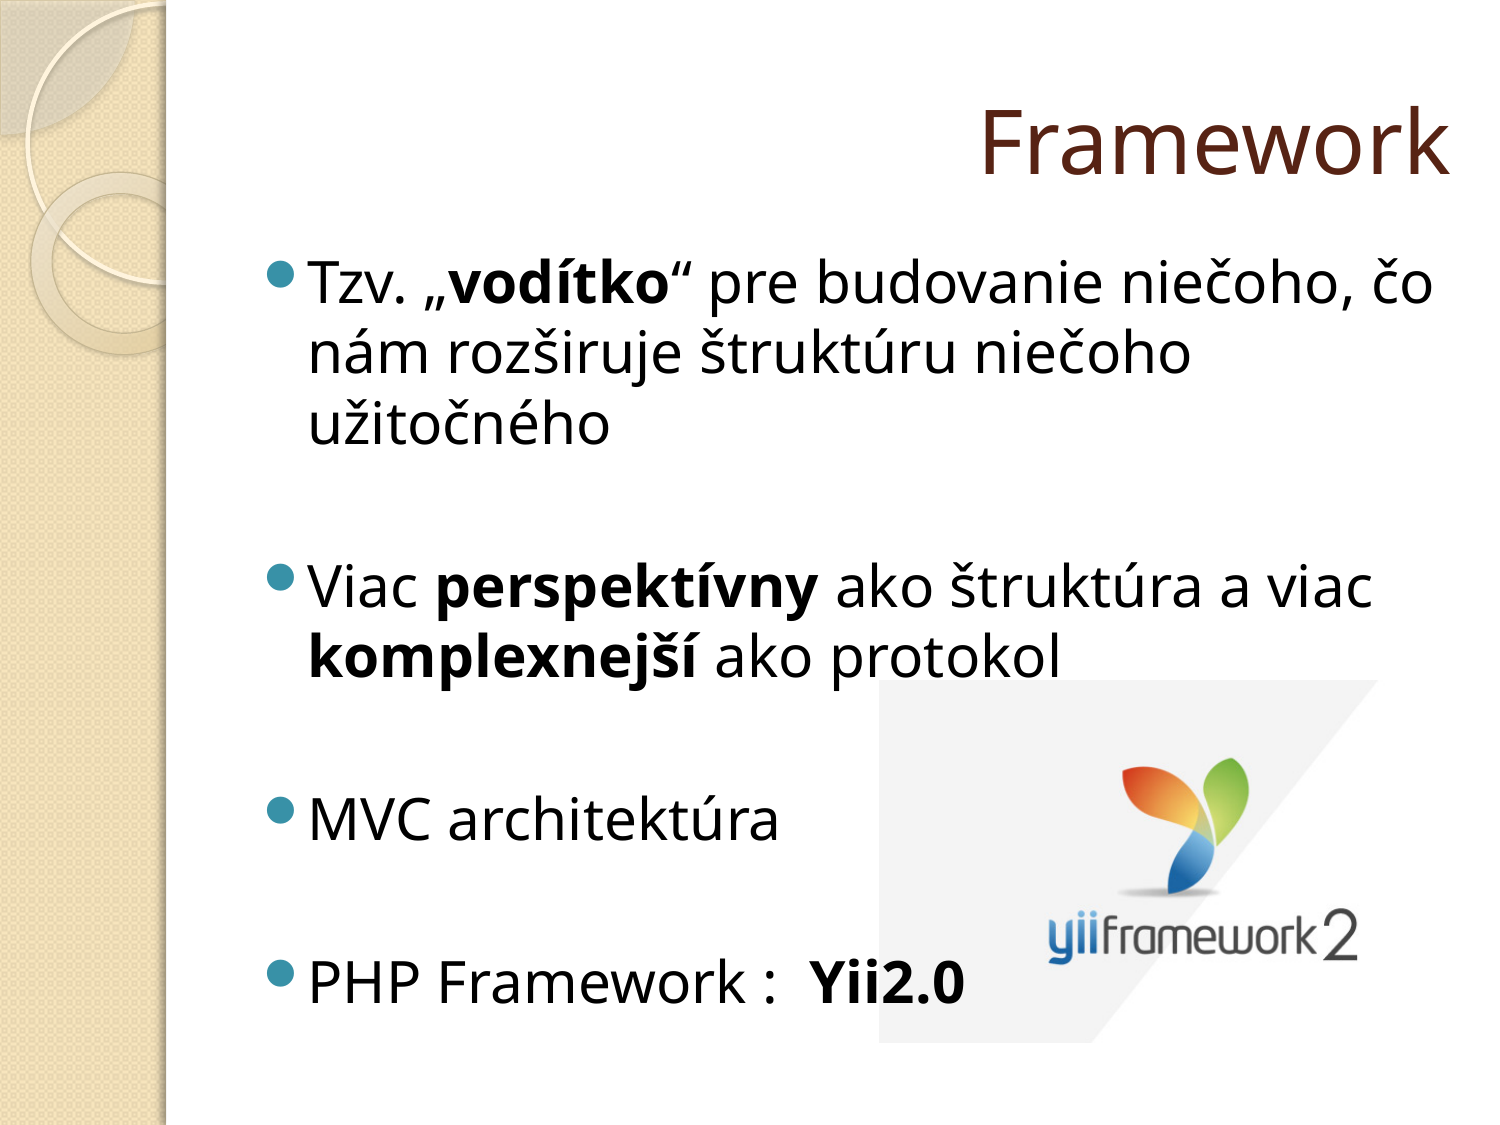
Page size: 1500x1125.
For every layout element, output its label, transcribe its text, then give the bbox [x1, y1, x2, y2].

title Framework [235, 45, 1466, 233]
list Tzv. „vodítko“ pre budovanie niečoho, čo nám rozširuje štruktúru niečoho užitočného Viac perspektívny ako štruktúra a viac komplexnejší ako protokol MVC architektúra PHP Framework : Yii2.0 [235, 237, 1466, 1025]
picture [879, 680, 1500, 1043]
